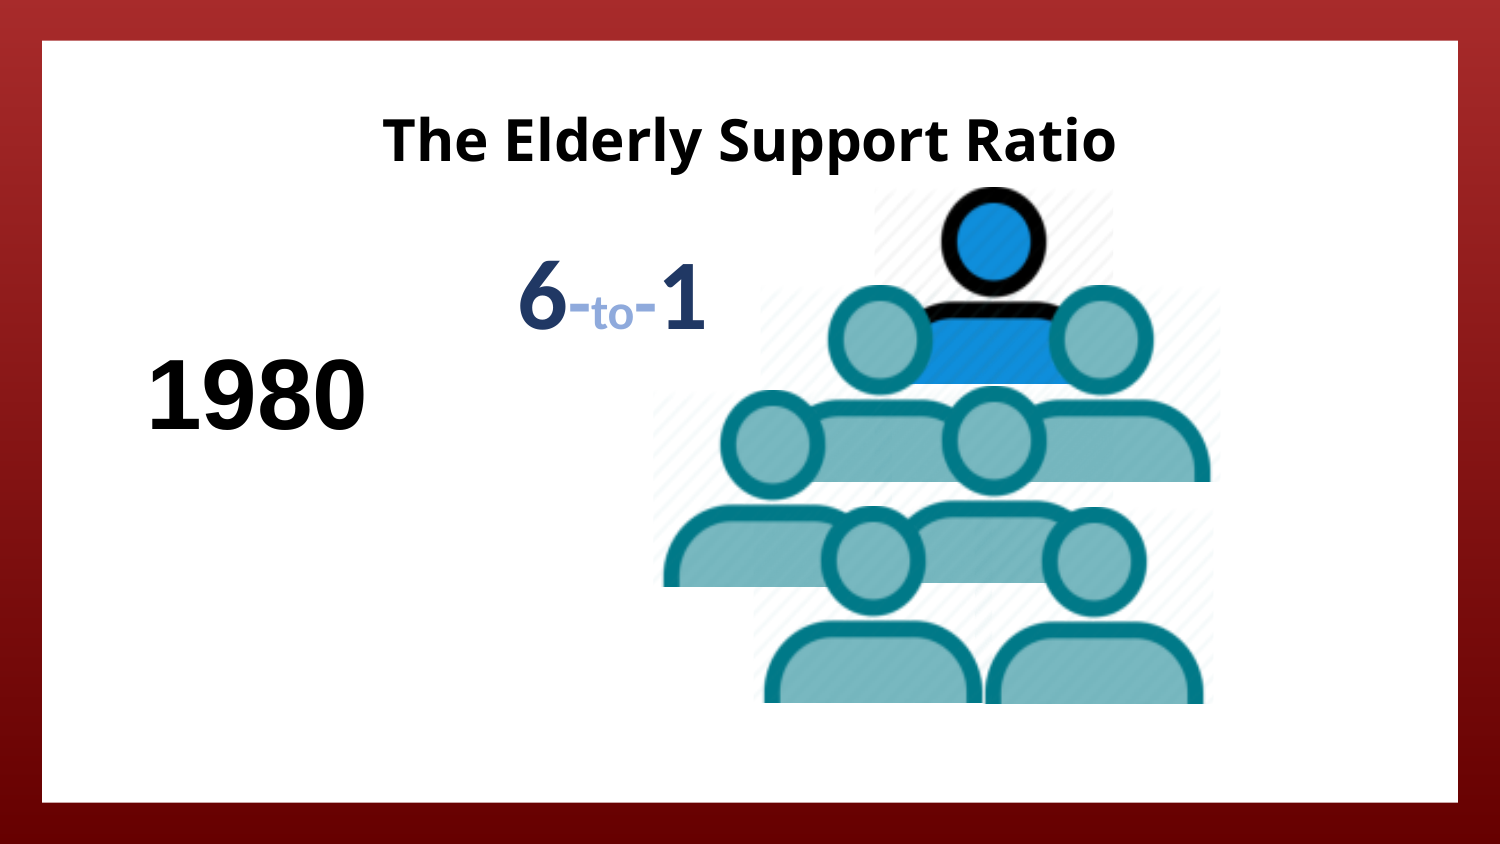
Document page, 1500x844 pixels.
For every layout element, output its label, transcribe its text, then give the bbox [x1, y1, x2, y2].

text_box 1980 [131, 322, 418, 459]
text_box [653, 187, 1221, 704]
text_box [0, 0, 1500, 844]
text_box [42, 40, 1458, 803]
text_box 6-to-1 [453, 213, 648, 358]
text_box The Elderly Support Ratio [49, 87, 1451, 188]
